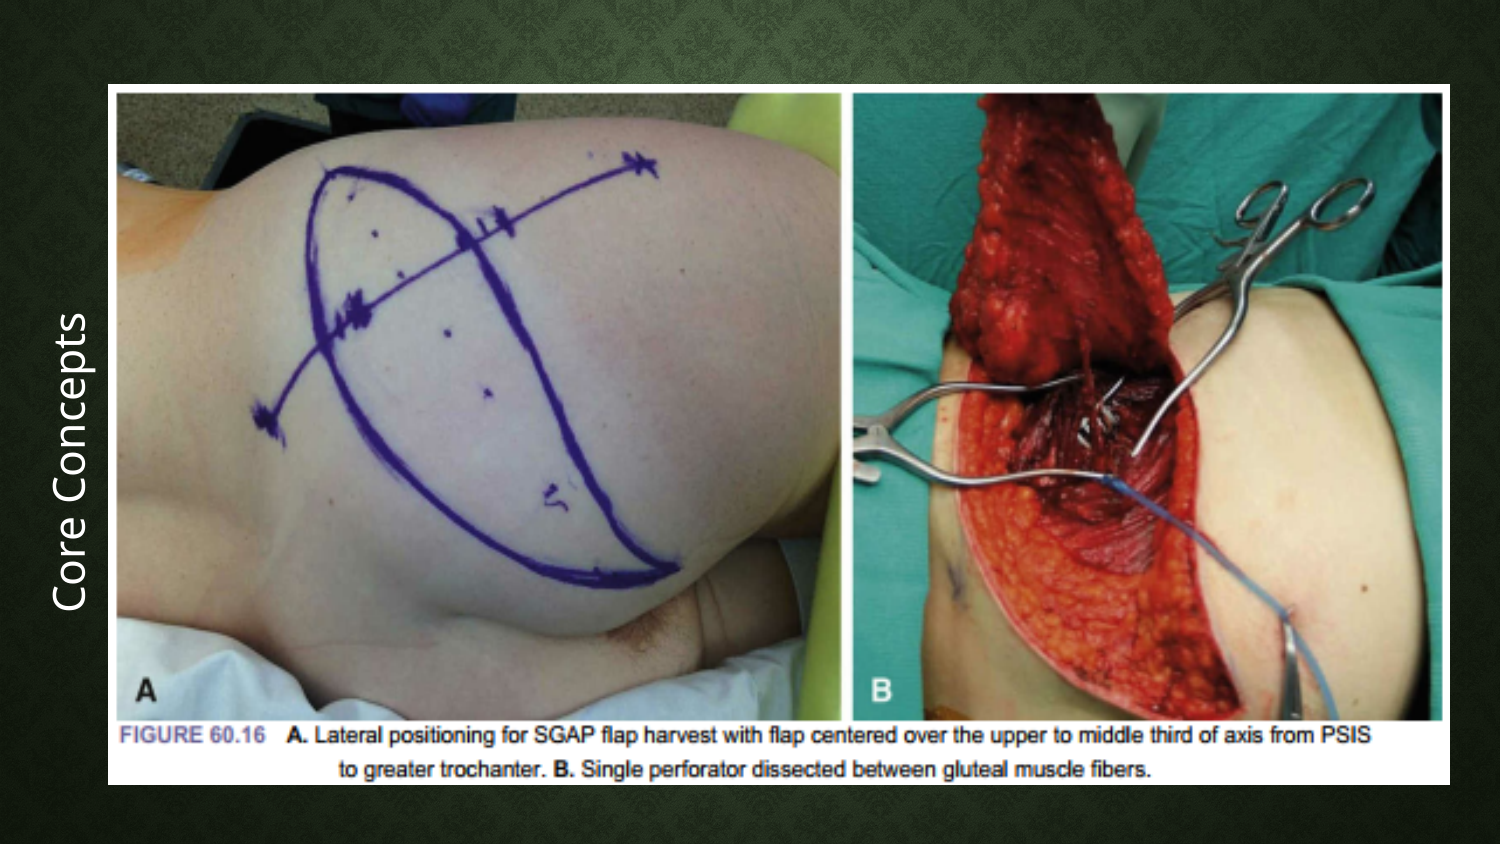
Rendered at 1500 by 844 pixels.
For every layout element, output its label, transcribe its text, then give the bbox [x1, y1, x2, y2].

picture [108, 83, 1451, 785]
text_box Core Concepts [21, 137, 102, 788]
